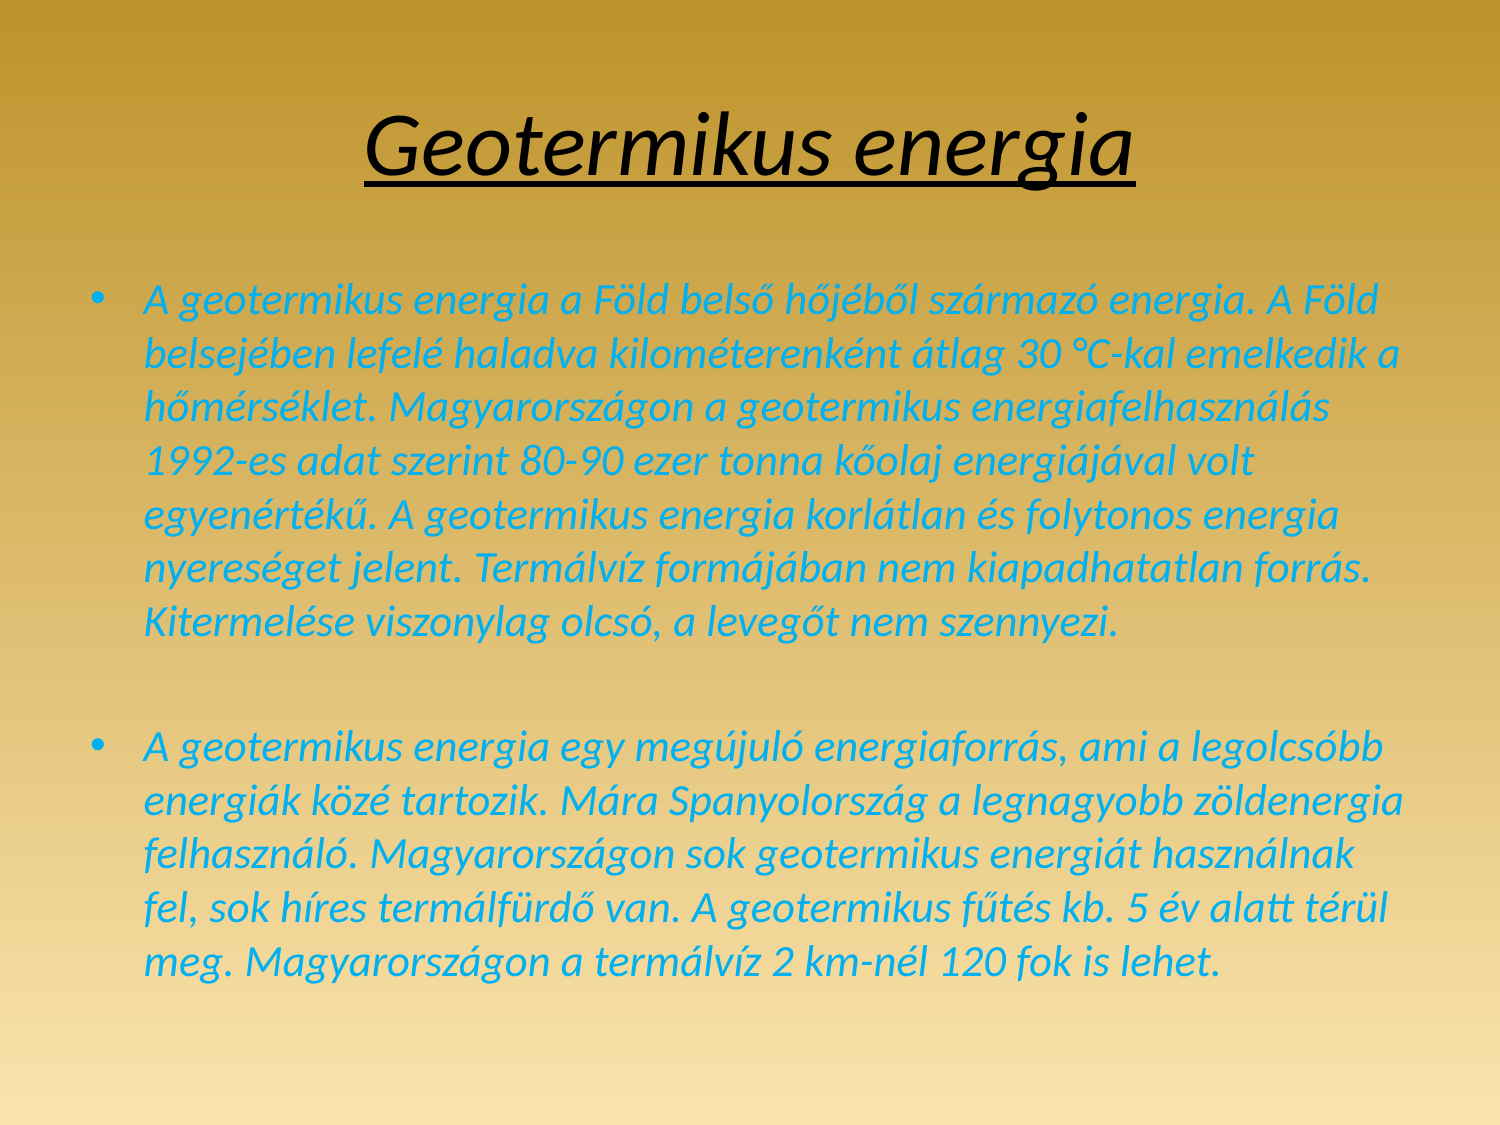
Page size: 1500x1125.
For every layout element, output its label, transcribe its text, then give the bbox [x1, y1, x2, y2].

list A geotermikus energia a Föld belső hőjéből származó energia. A Föld belsejében lefelé haladva kilométerenként átlag 30 °C-kal emelkedik a hőmérséklet. Magyarországon a geotermikus energiafelhasználás 1992-es adat szerint 80-90 ezer tonna kőolaj energiájával volt egyenértékű. A geotermikus energia korlátlan és folytonos energia nyereséget jelent. Termálvíz formájában nem kiapadhatatlan forrás. Kitermelése viszonylag olcsó, a levegőt nem szennyezi. A geotermikus energia egy megújuló energiaforrás, ami a legolcsóbb energiák közé tartozik. Mára Spanyolország a legnagyobb zöldenergia felhasználó. Magyarországon sok geotermikus energiát használnak fel, sok híres termálfürdő van. A geotermikus fűtés kb. 5 év alatt térül meg. Magyarországon a termálvíz 2 km-nél 120 fok is lehet. [75, 262, 1425, 1005]
title Geotermikus energia [75, 45, 1425, 233]
